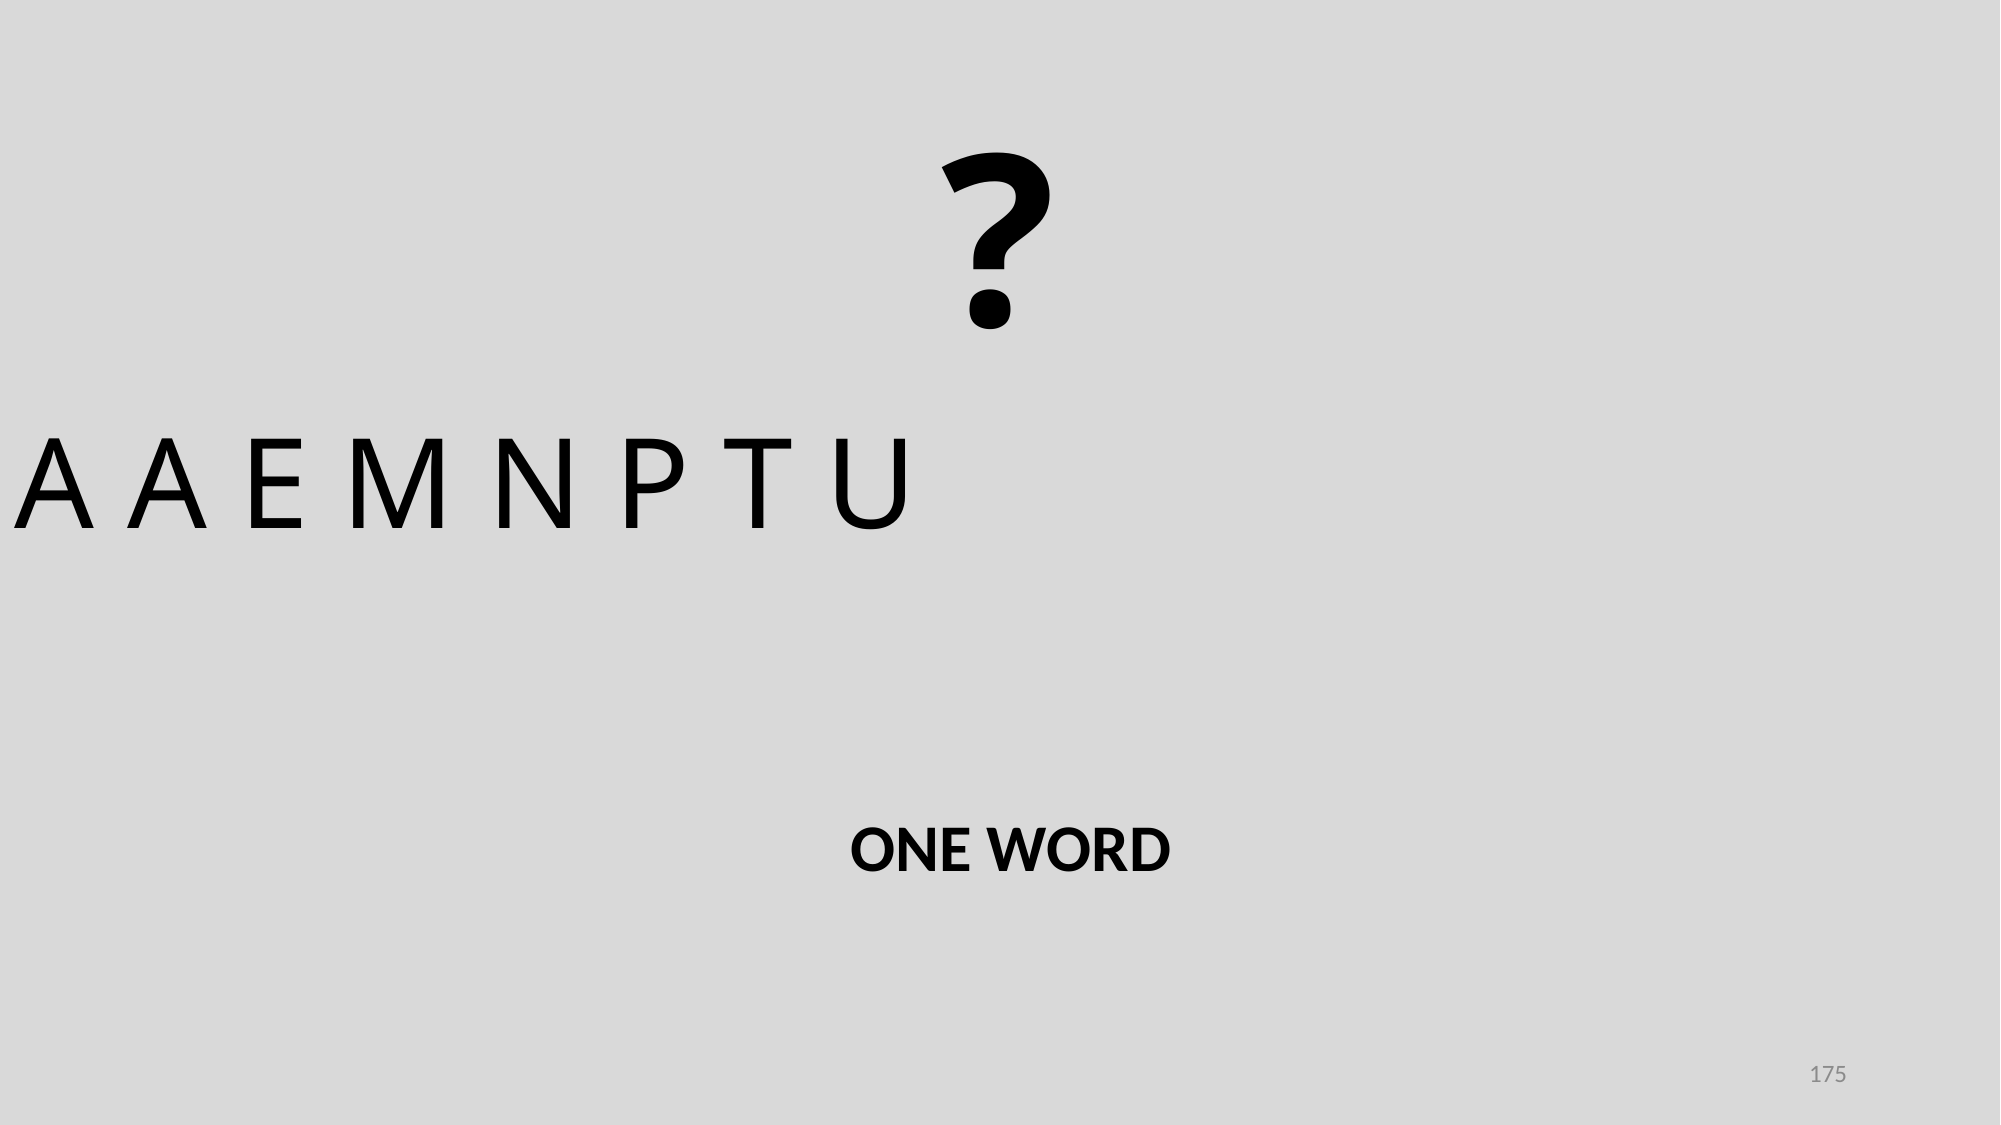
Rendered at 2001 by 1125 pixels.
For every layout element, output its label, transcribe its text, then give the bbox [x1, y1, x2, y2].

slide_number 175 [1412, 1042, 1863, 1103]
text_box A A E M N P T U [0, 395, 2000, 561]
text_box ONE WORD [835, 797, 1280, 892]
text_box ? [927, 79, 1182, 383]
